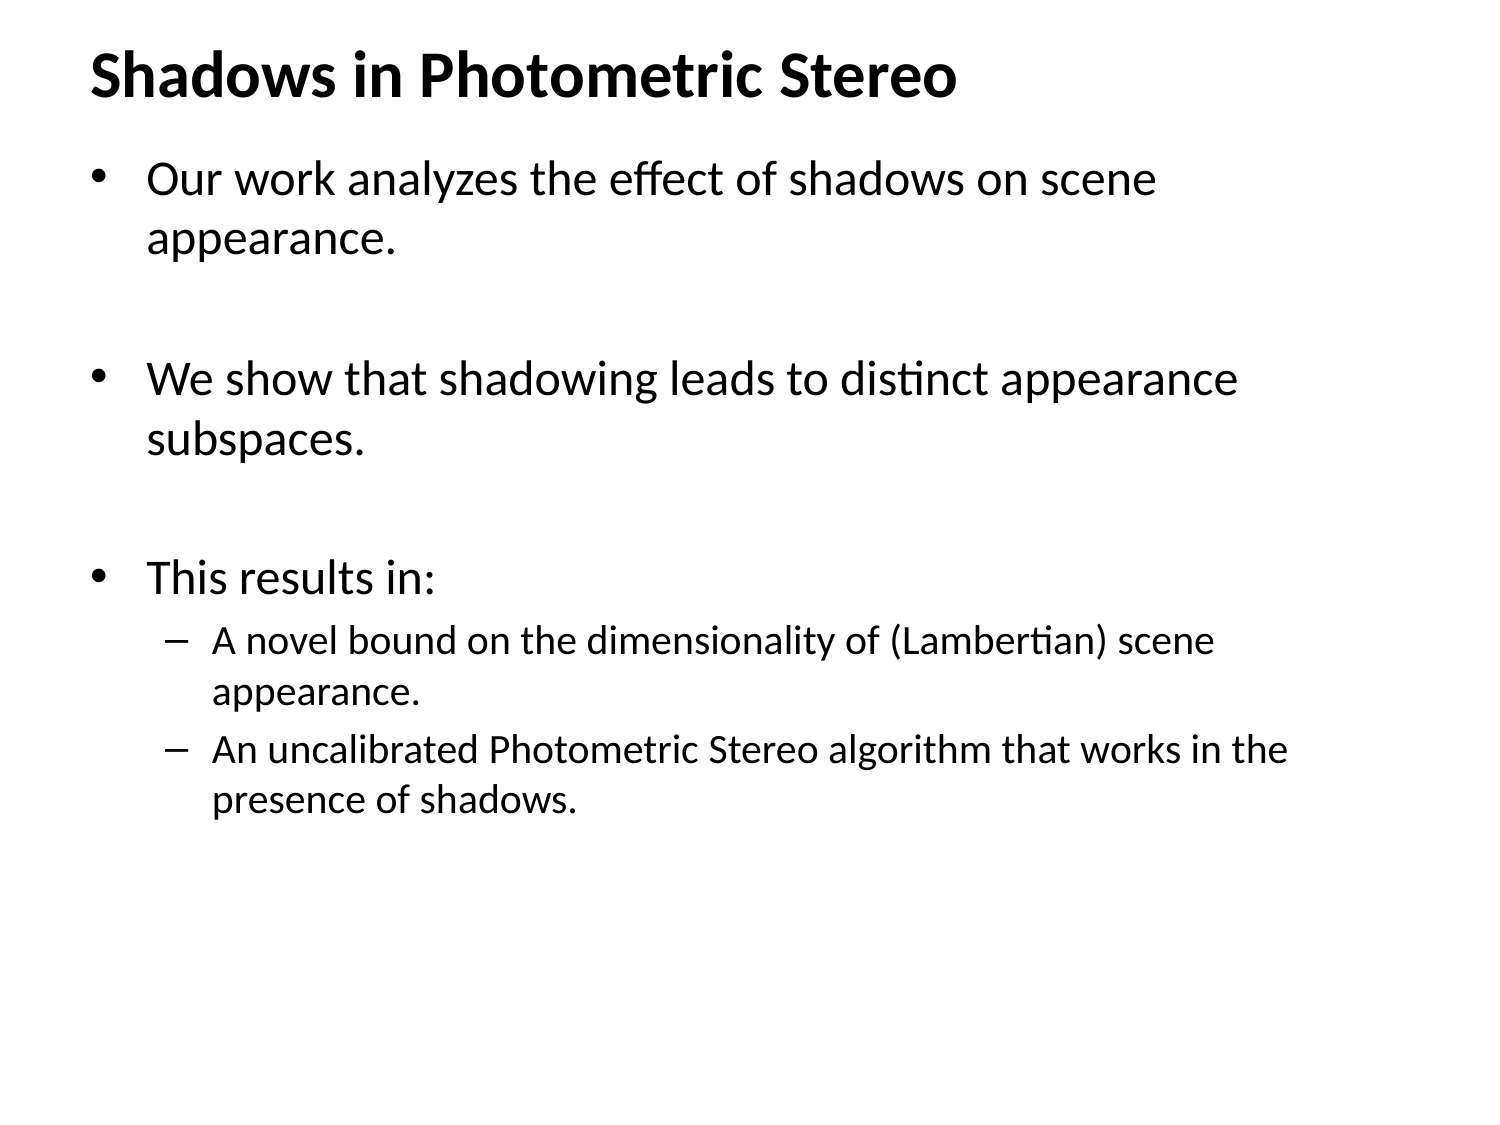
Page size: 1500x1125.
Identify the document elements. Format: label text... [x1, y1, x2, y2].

list Our work analyzes the effect of shadows on scene appearance. We show that shadowing leads to distinct appearance subspaces. This results in: A novel bound on the dimensionality of (Lambertian) scene appearance. An uncalibrated Photometric Stereo algorithm that works in the presence of shadows. [75, 137, 1425, 1005]
title Shadows in Photometric Stereo [75, 12, 1425, 130]
